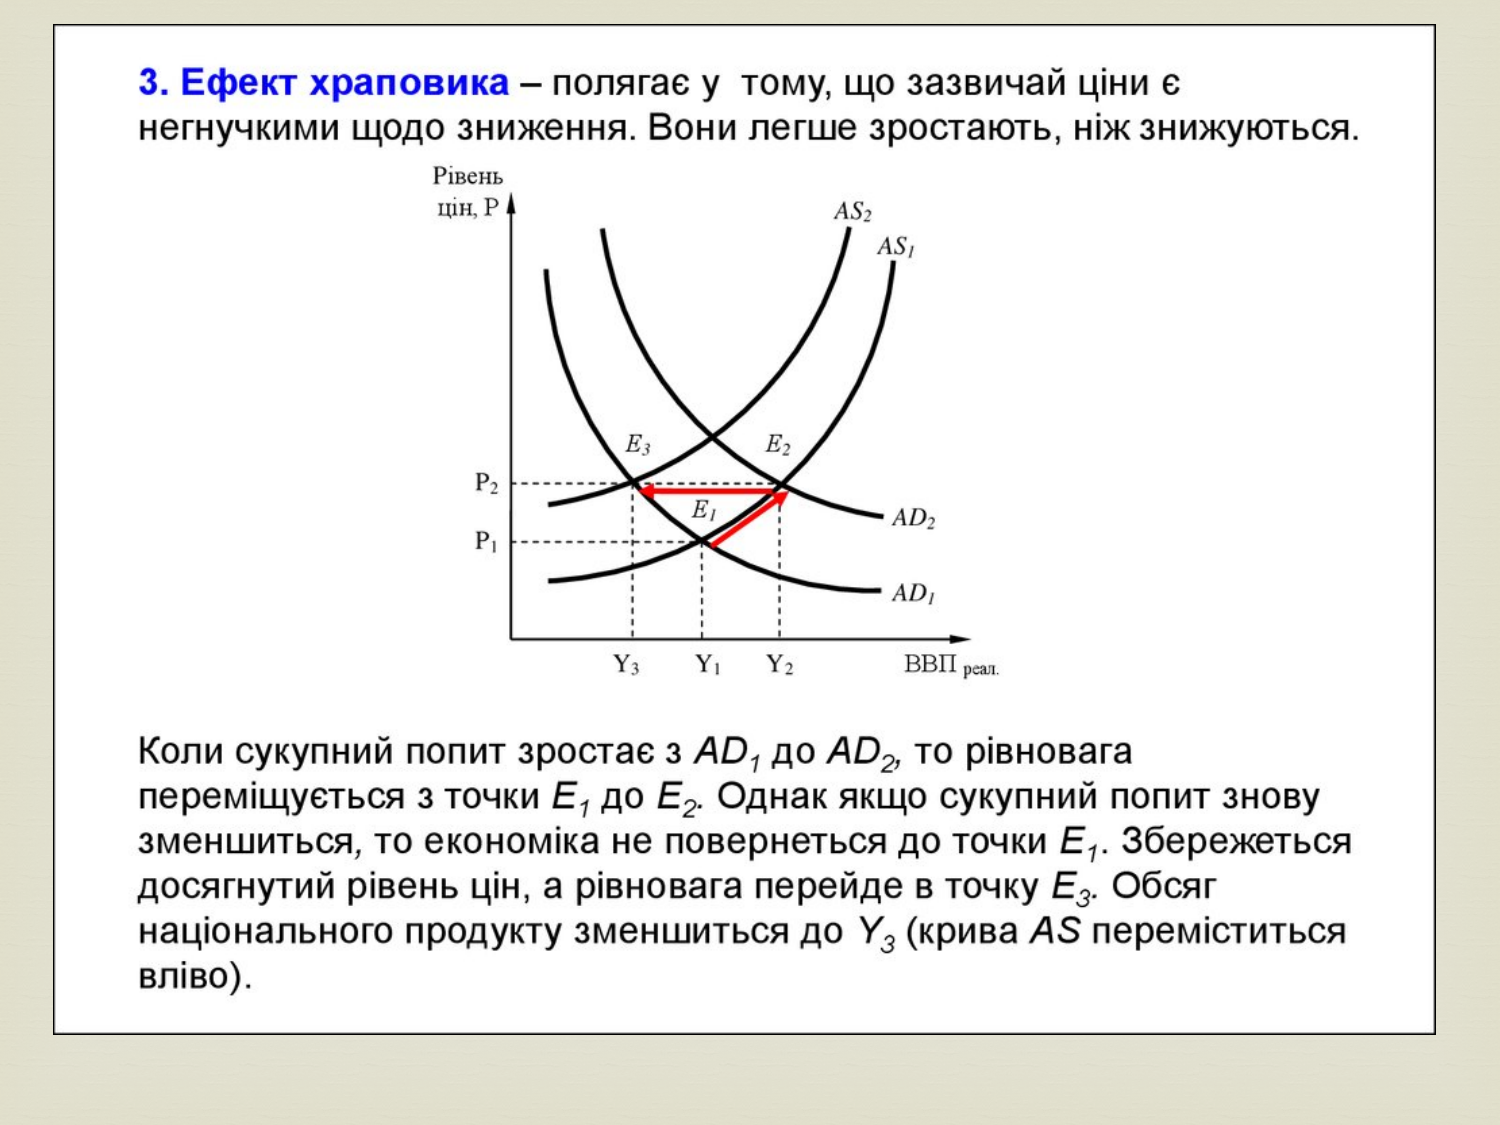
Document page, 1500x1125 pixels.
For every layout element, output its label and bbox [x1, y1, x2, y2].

picture [52, 24, 1436, 1036]
